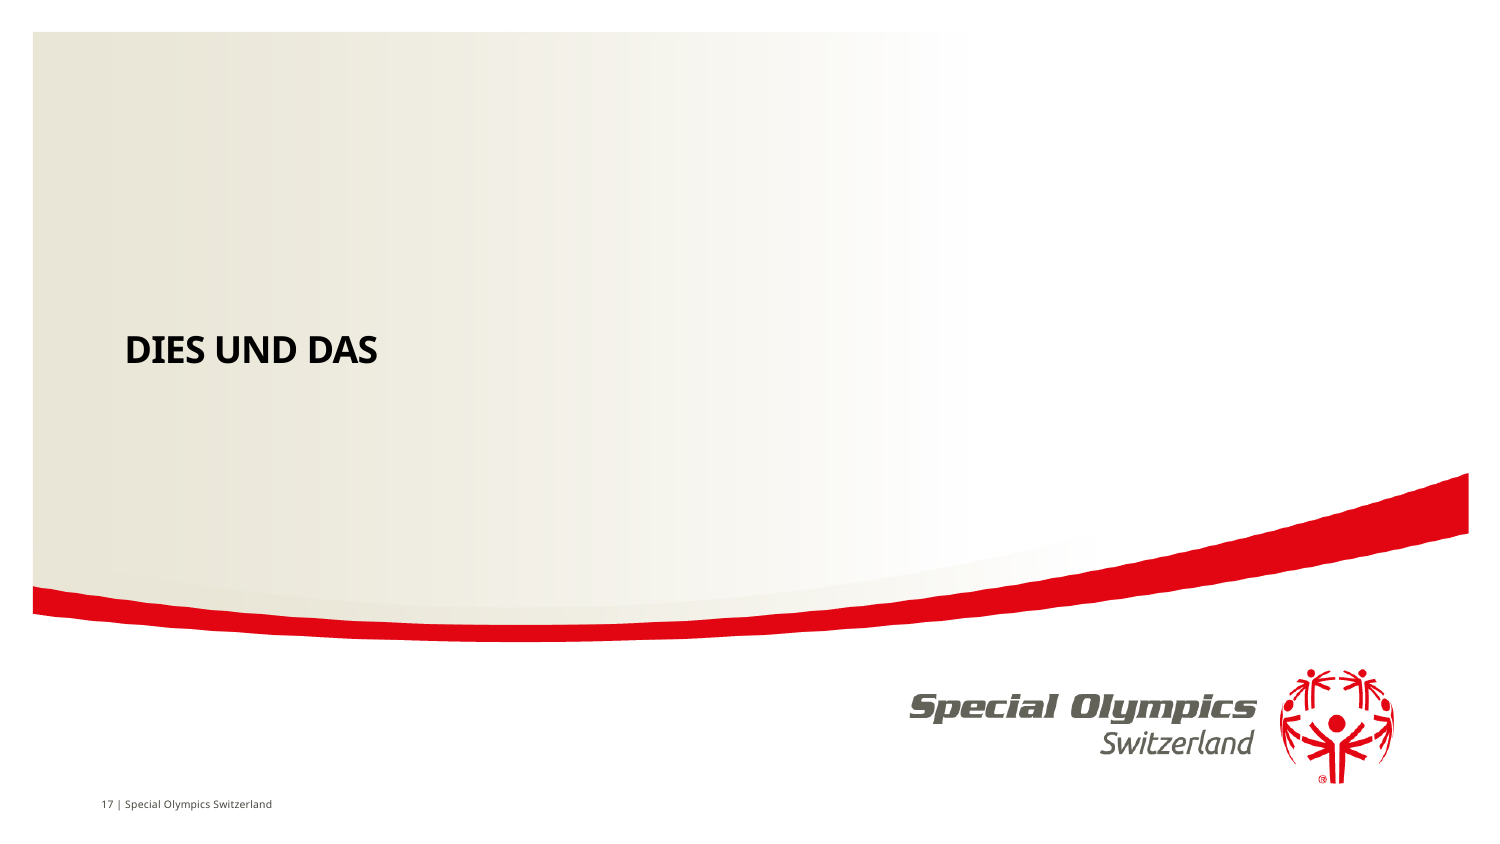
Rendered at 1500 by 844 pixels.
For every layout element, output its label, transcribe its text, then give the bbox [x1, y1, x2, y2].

title Dies und Das [118, 319, 1394, 488]
slide_number 17 | Special Olympics Switzerland [90, 793, 687, 817]
picture [0, 0, 1500, 844]
